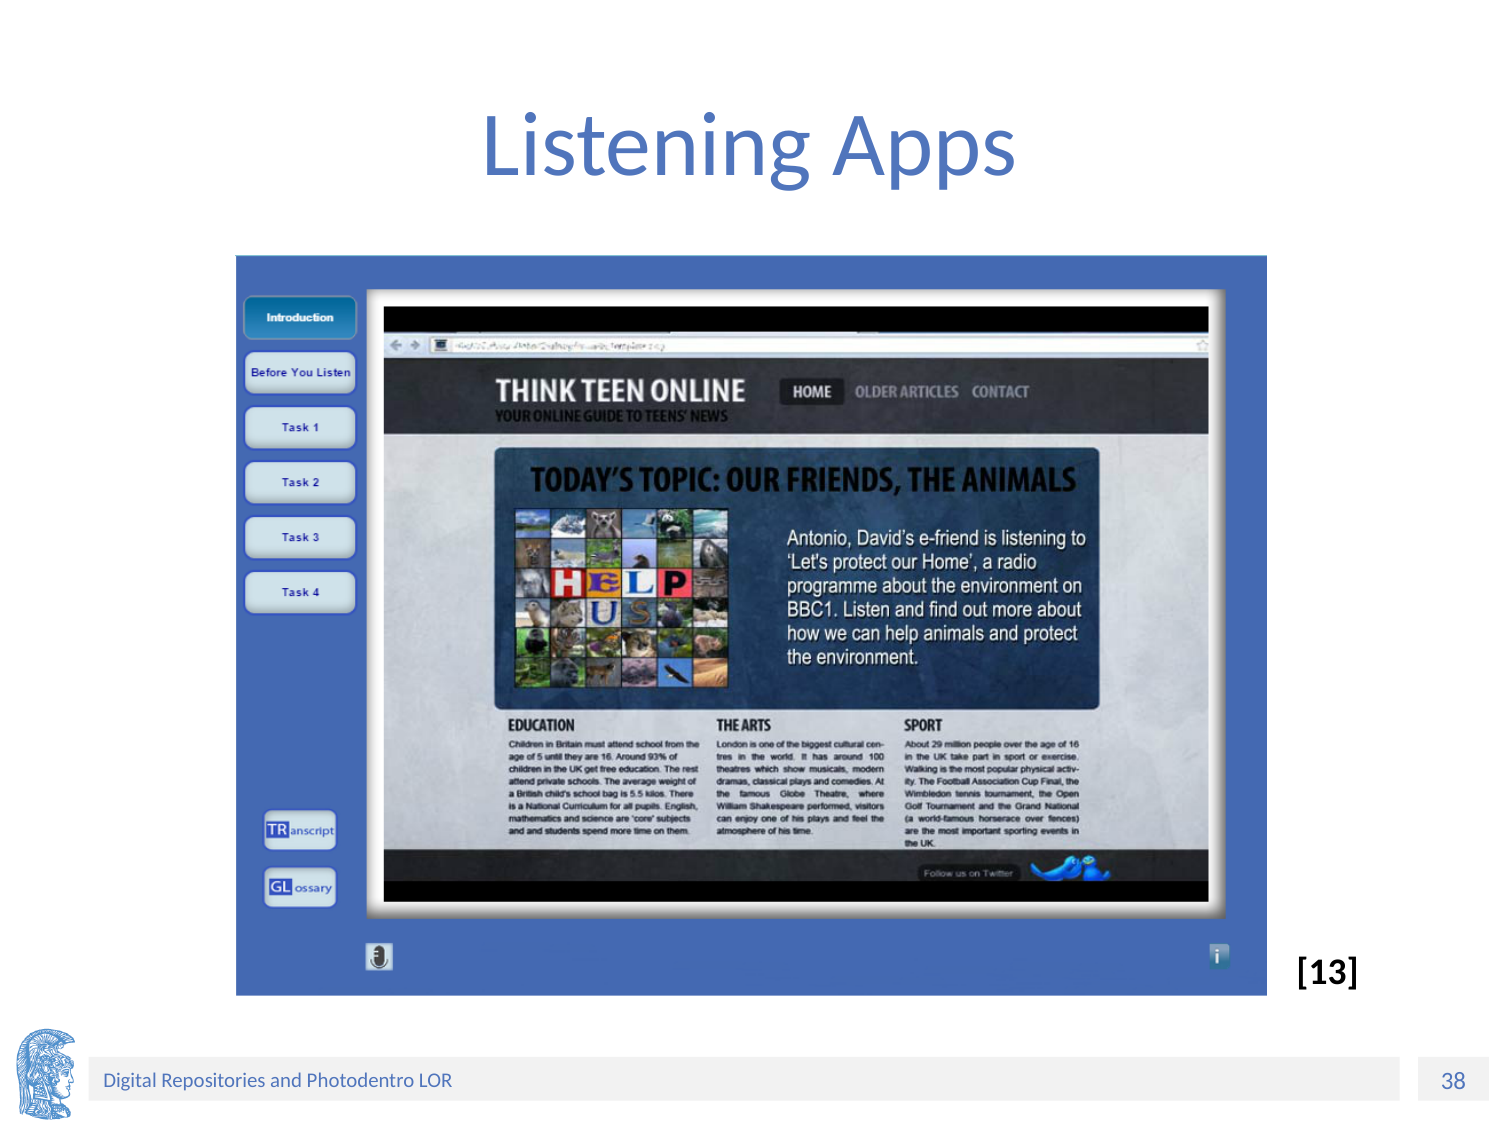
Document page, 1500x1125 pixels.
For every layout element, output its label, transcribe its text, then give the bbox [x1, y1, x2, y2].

text_box [13] [1281, 940, 1392, 1000]
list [235, 255, 1267, 999]
title Listening Apps [75, 45, 1425, 233]
picture [9, 1025, 81, 1120]
